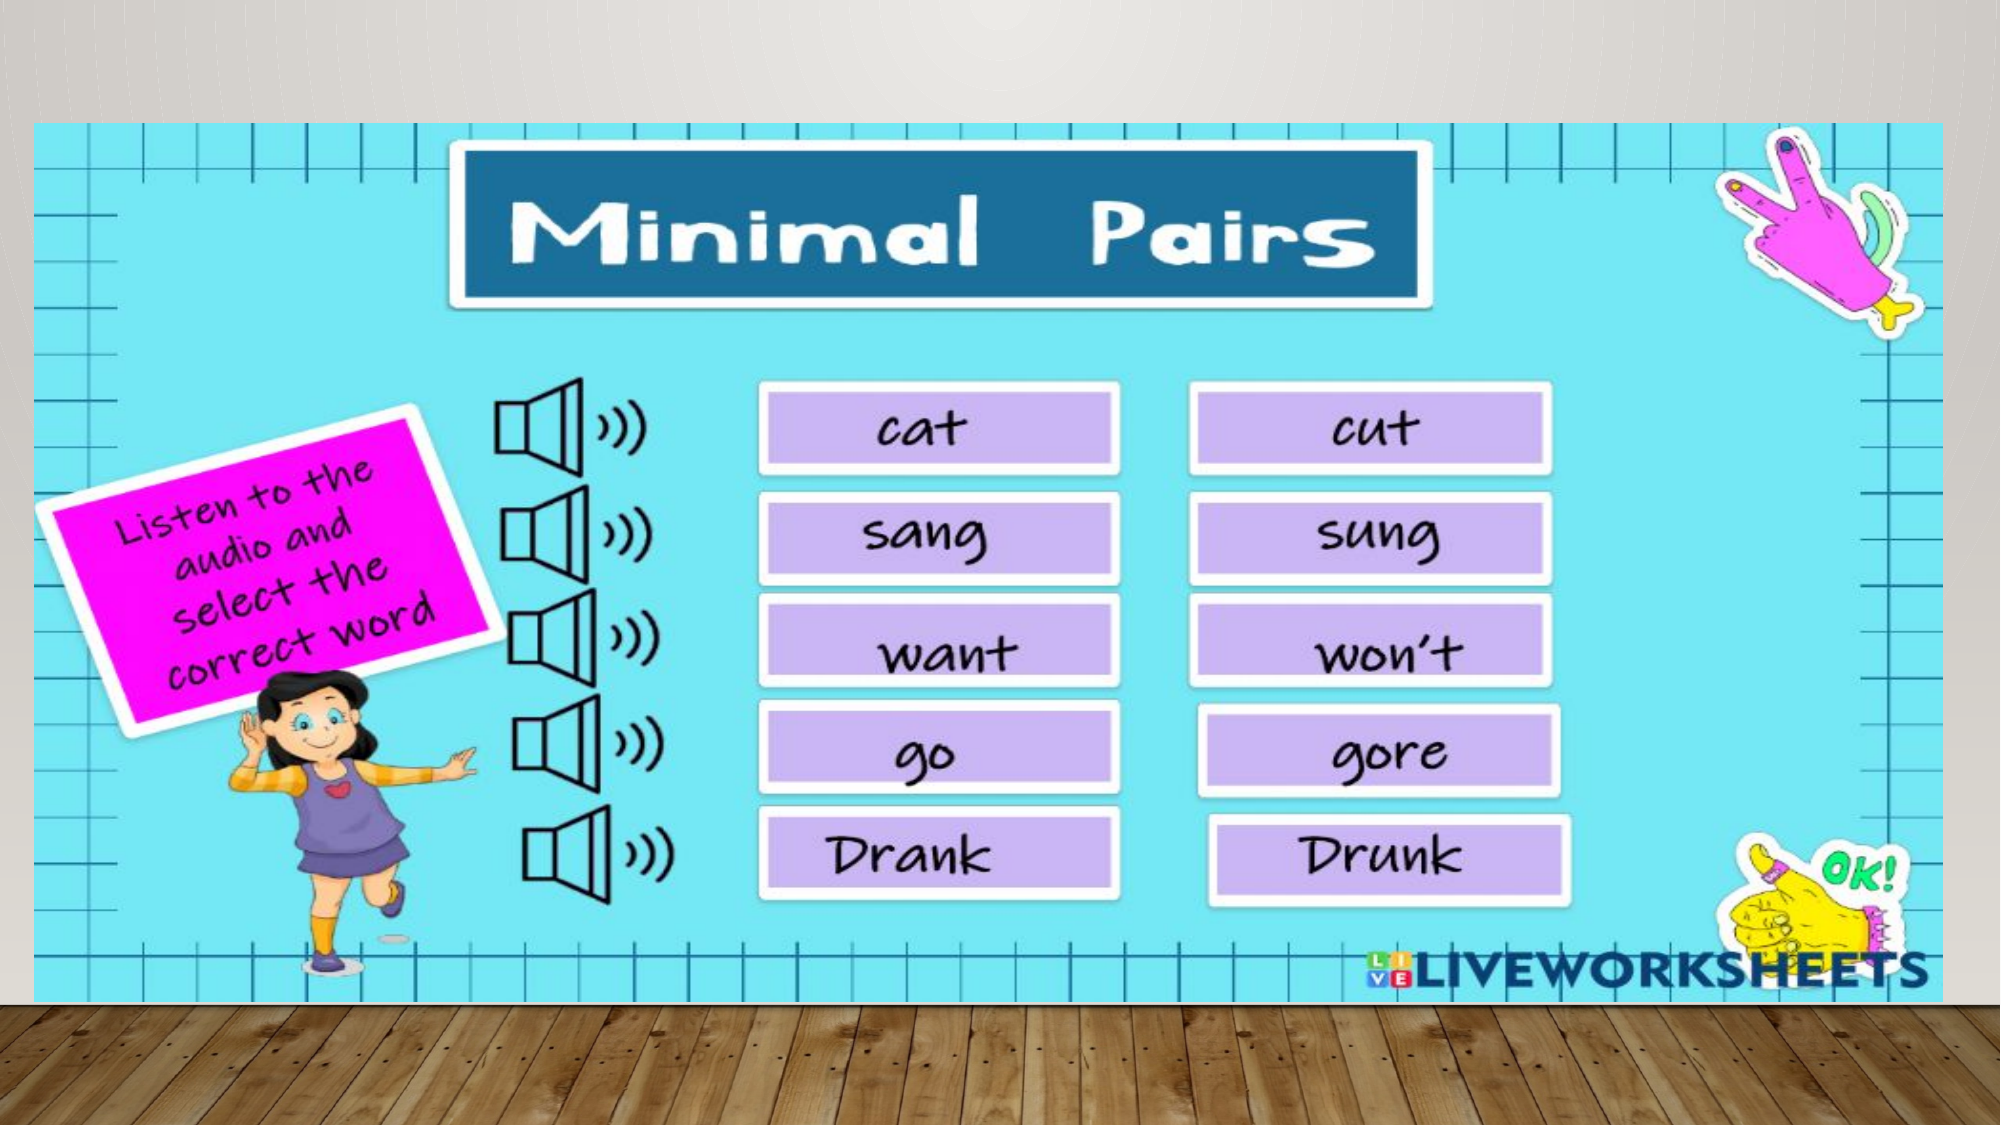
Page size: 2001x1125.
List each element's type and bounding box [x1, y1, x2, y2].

picture [34, 123, 1943, 1002]
picture [0, 1005, 2000, 1125]
